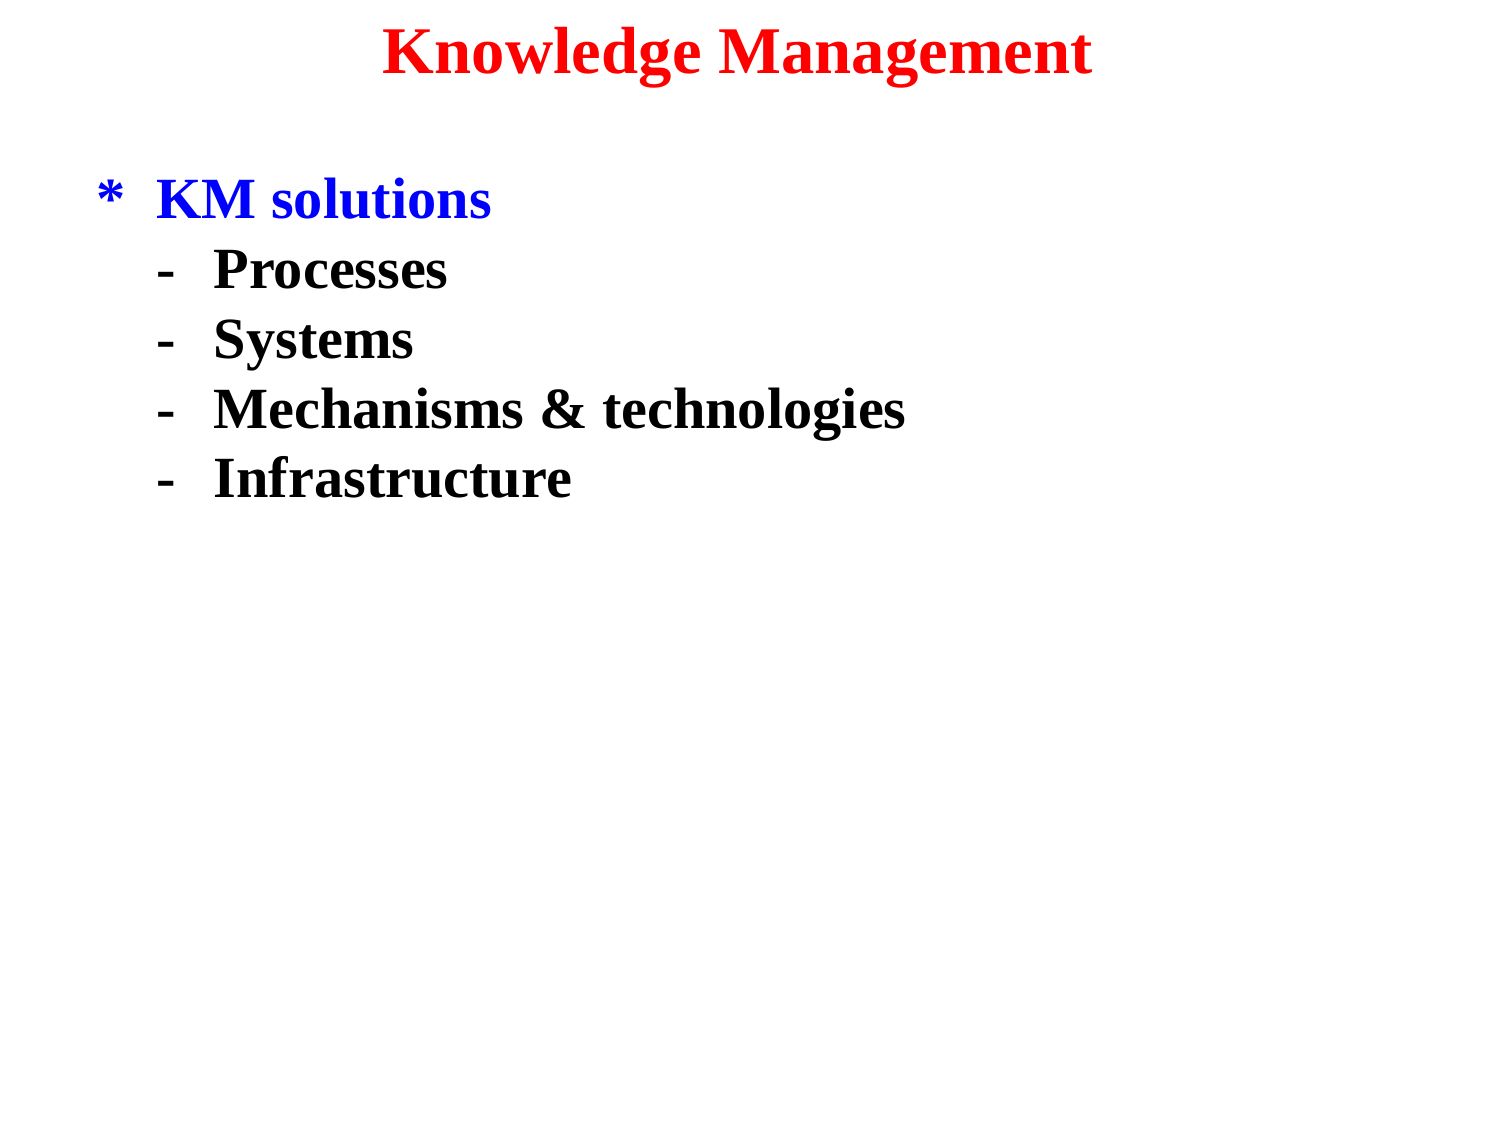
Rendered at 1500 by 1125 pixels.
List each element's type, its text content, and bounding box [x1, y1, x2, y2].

text_box * KM solutions - Processes - Systems - Mechanisms & technologies - Infrastructure [82, 152, 1442, 517]
text_box Knowledge Management [93, 0, 1383, 94]
